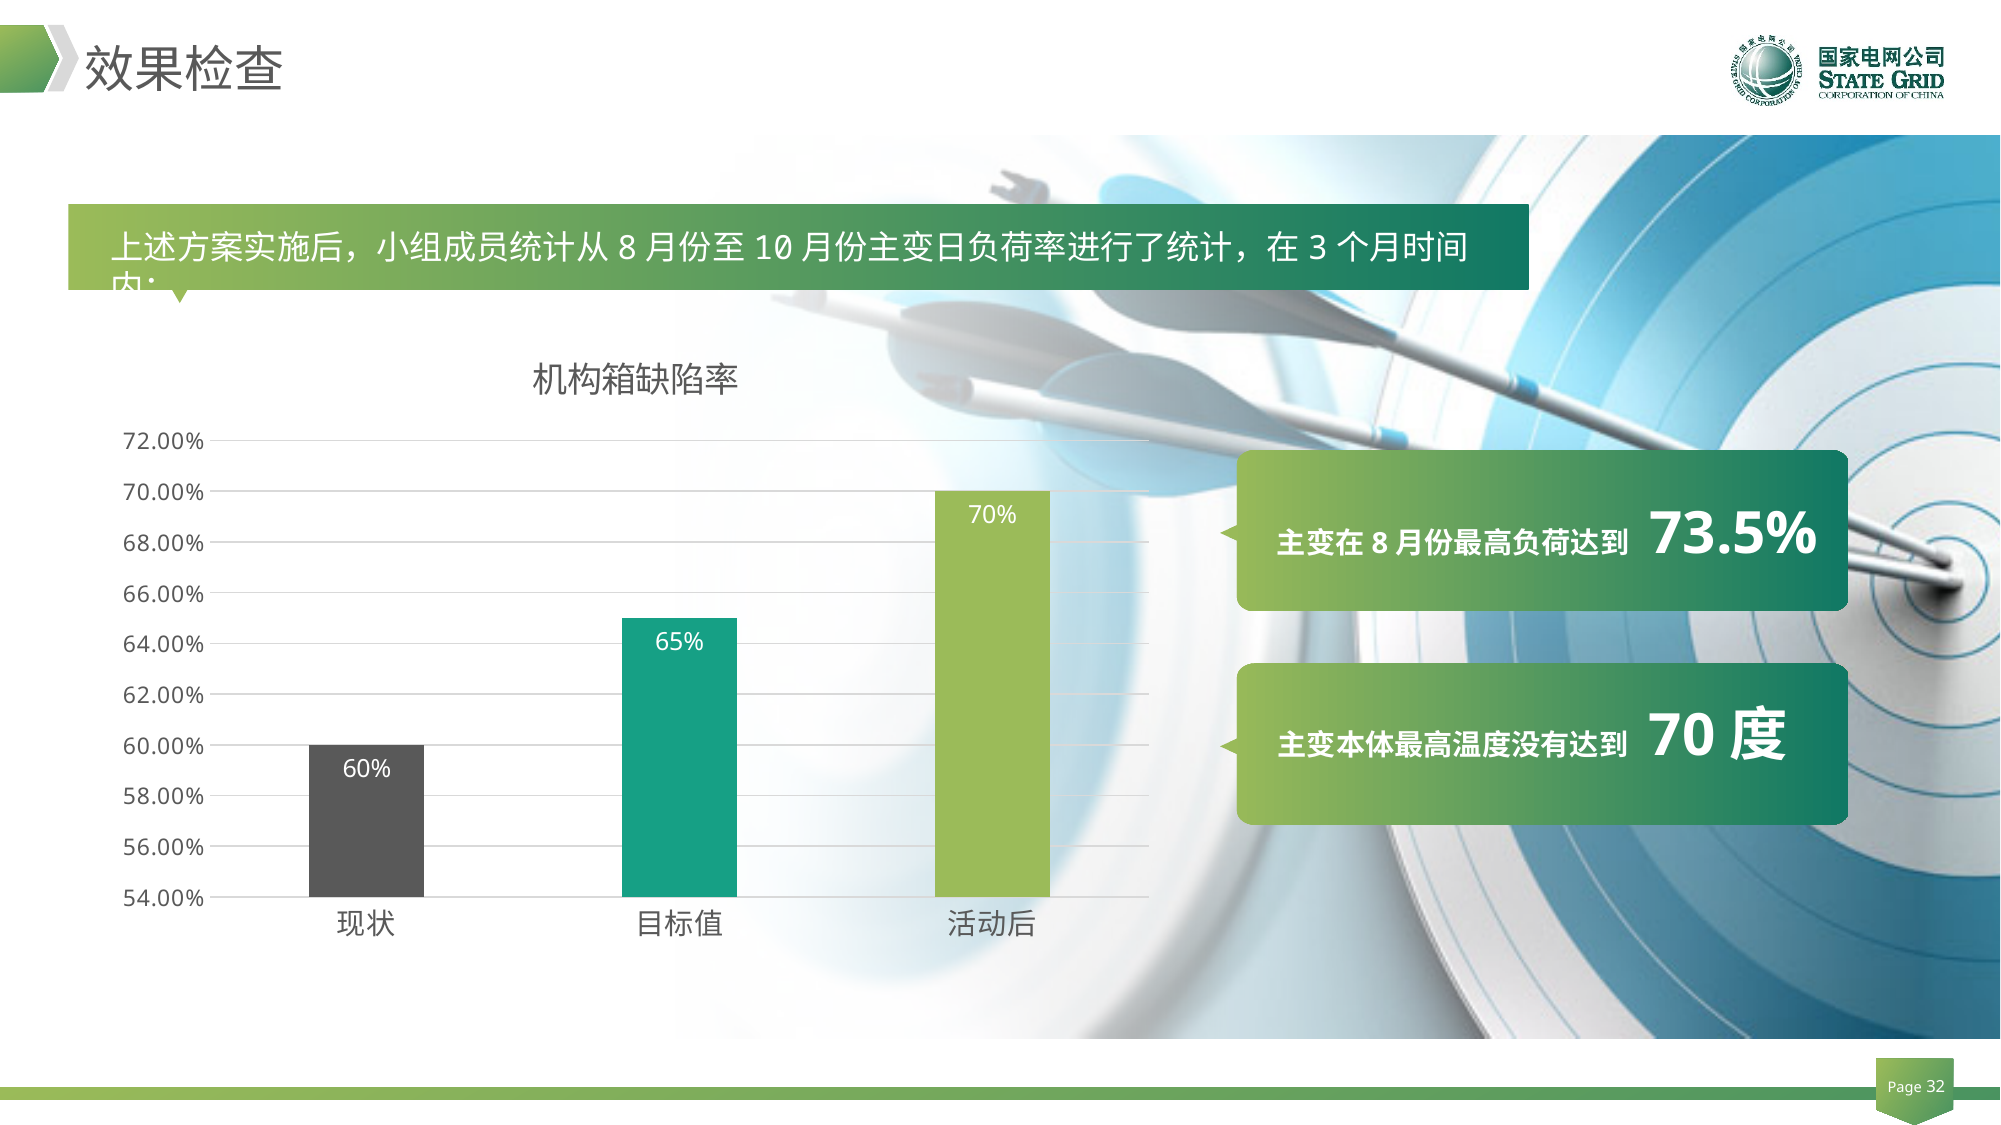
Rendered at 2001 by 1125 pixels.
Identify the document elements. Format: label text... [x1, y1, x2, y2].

text_box 效果检查 [69, 29, 300, 105]
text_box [0, 135, 2000, 1039]
picture [1731, 35, 1944, 106]
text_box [1219, 663, 1849, 825]
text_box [1219, 449, 1849, 612]
chart [101, 323, 1171, 957]
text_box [68, 204, 1529, 304]
